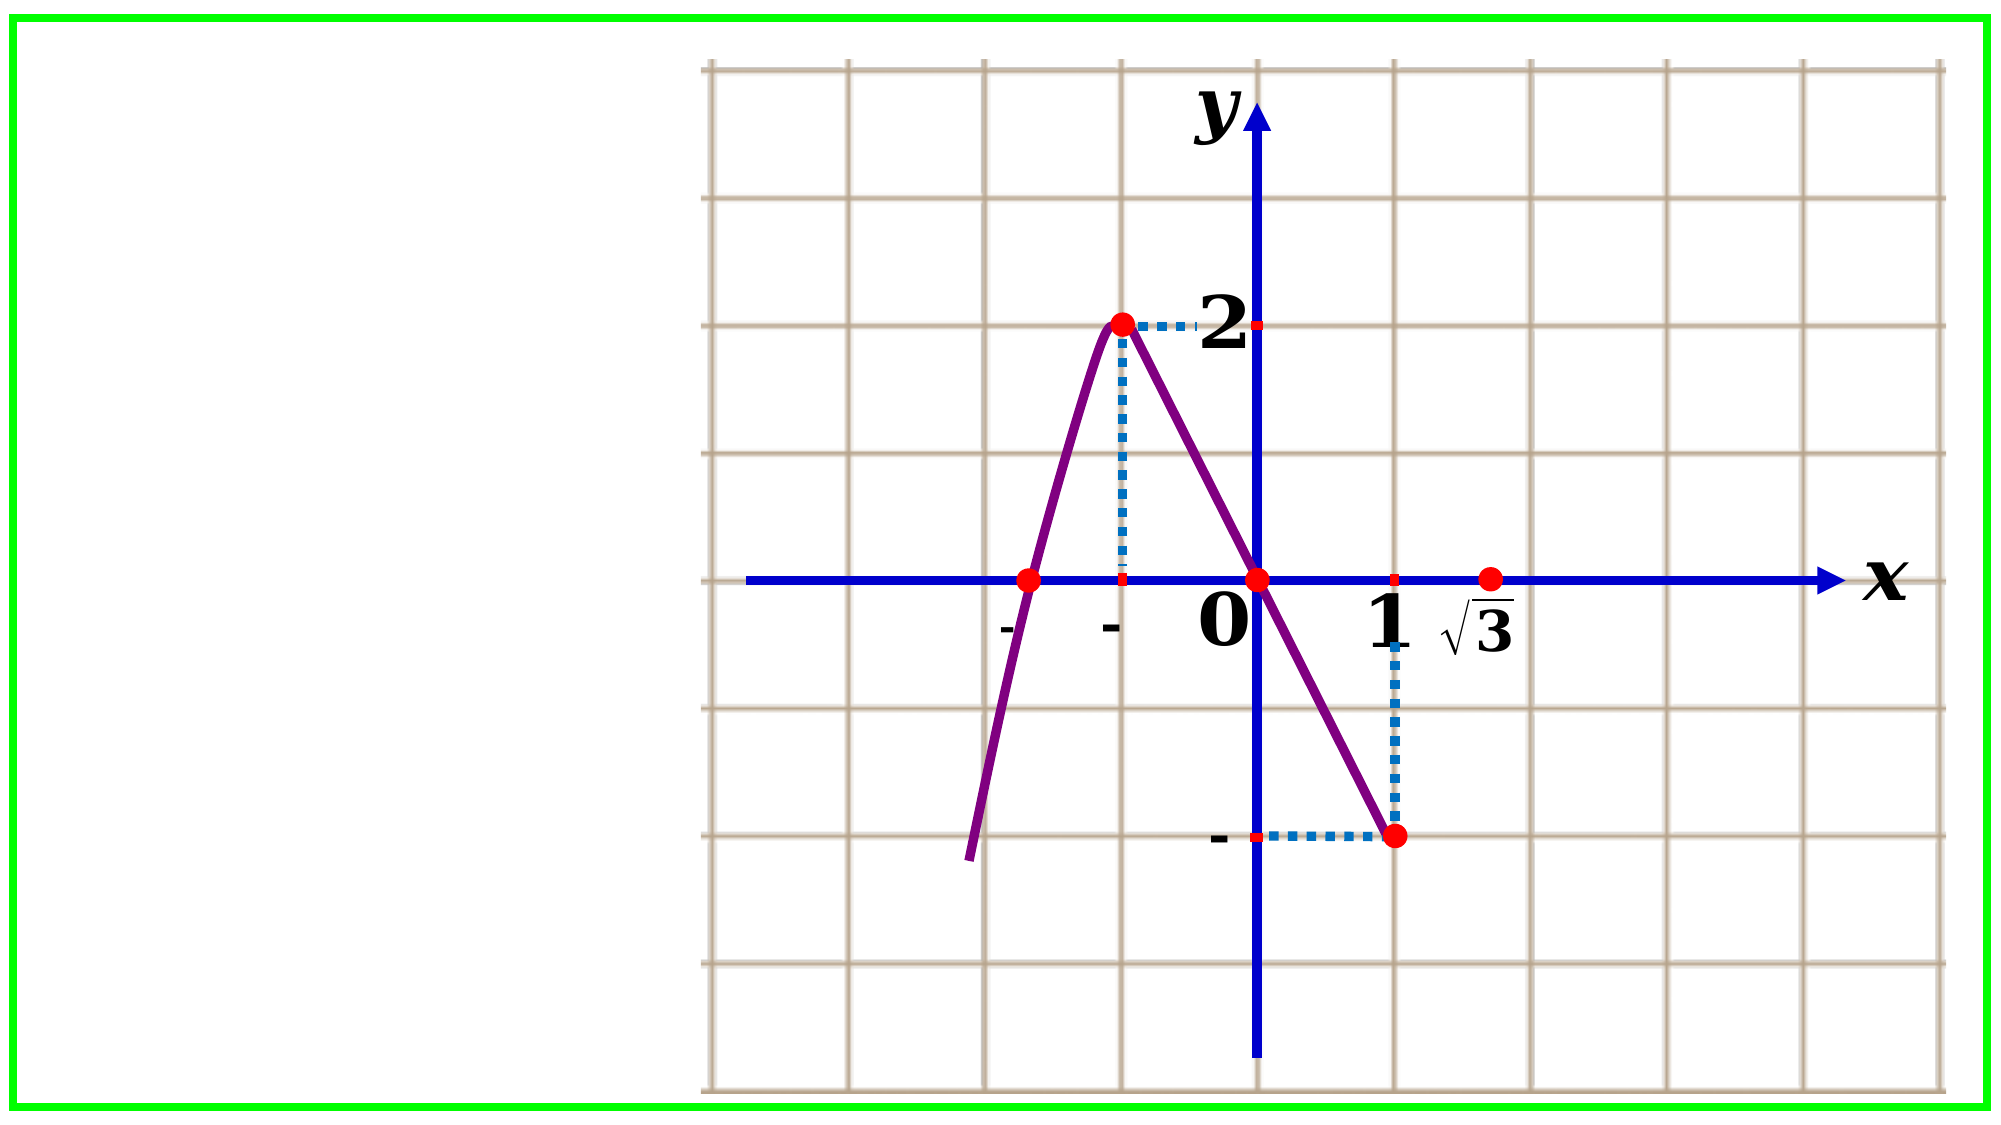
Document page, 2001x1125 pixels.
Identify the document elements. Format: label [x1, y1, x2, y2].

text_box [9, 14, 1991, 1111]
text_box [1131, 329, 1386, 834]
picture [700, 59, 1947, 1094]
